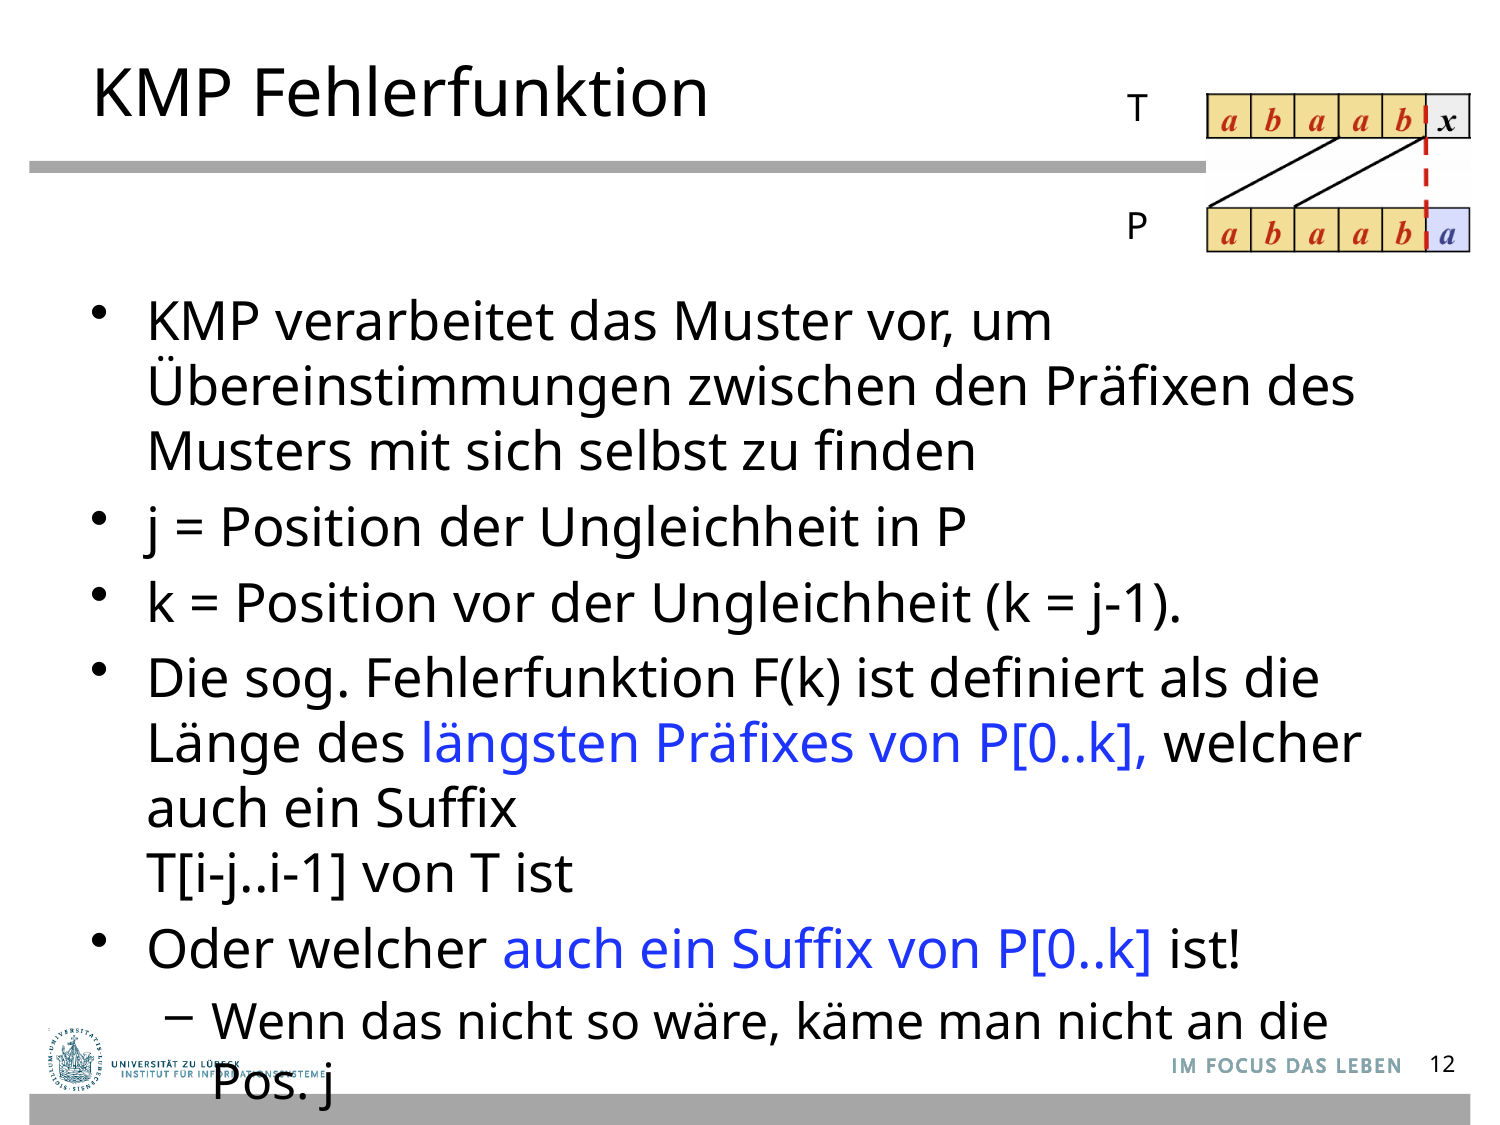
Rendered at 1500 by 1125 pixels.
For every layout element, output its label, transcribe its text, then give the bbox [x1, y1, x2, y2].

picture [1173, 1058, 1305, 1073]
list KMP verarbeitet das Muster vor, um Übereinstimmungen zwischen den Präfixen des Musters mit sich selbst zu finden j = Position der Ungleichheit in P k = Position vor der Ungleichheit (k = j-1). Die sog. Fehlerfunktion F(k) ist definiert als die Länge des längsten Präfixes von P[0..k], welcher auch ein Suffix T[i-j..i-1] von T ist Oder welcher auch ein Suffix von P[0..k] ist! Wenn das nicht so wäre, käme man nicht an die Pos. j [75, 278, 1425, 1012]
slide_number 12 [1305, 1050, 1471, 1083]
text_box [1111, 76, 1471, 256]
title KMP Fehlerfunktion [76, 42, 1427, 126]
